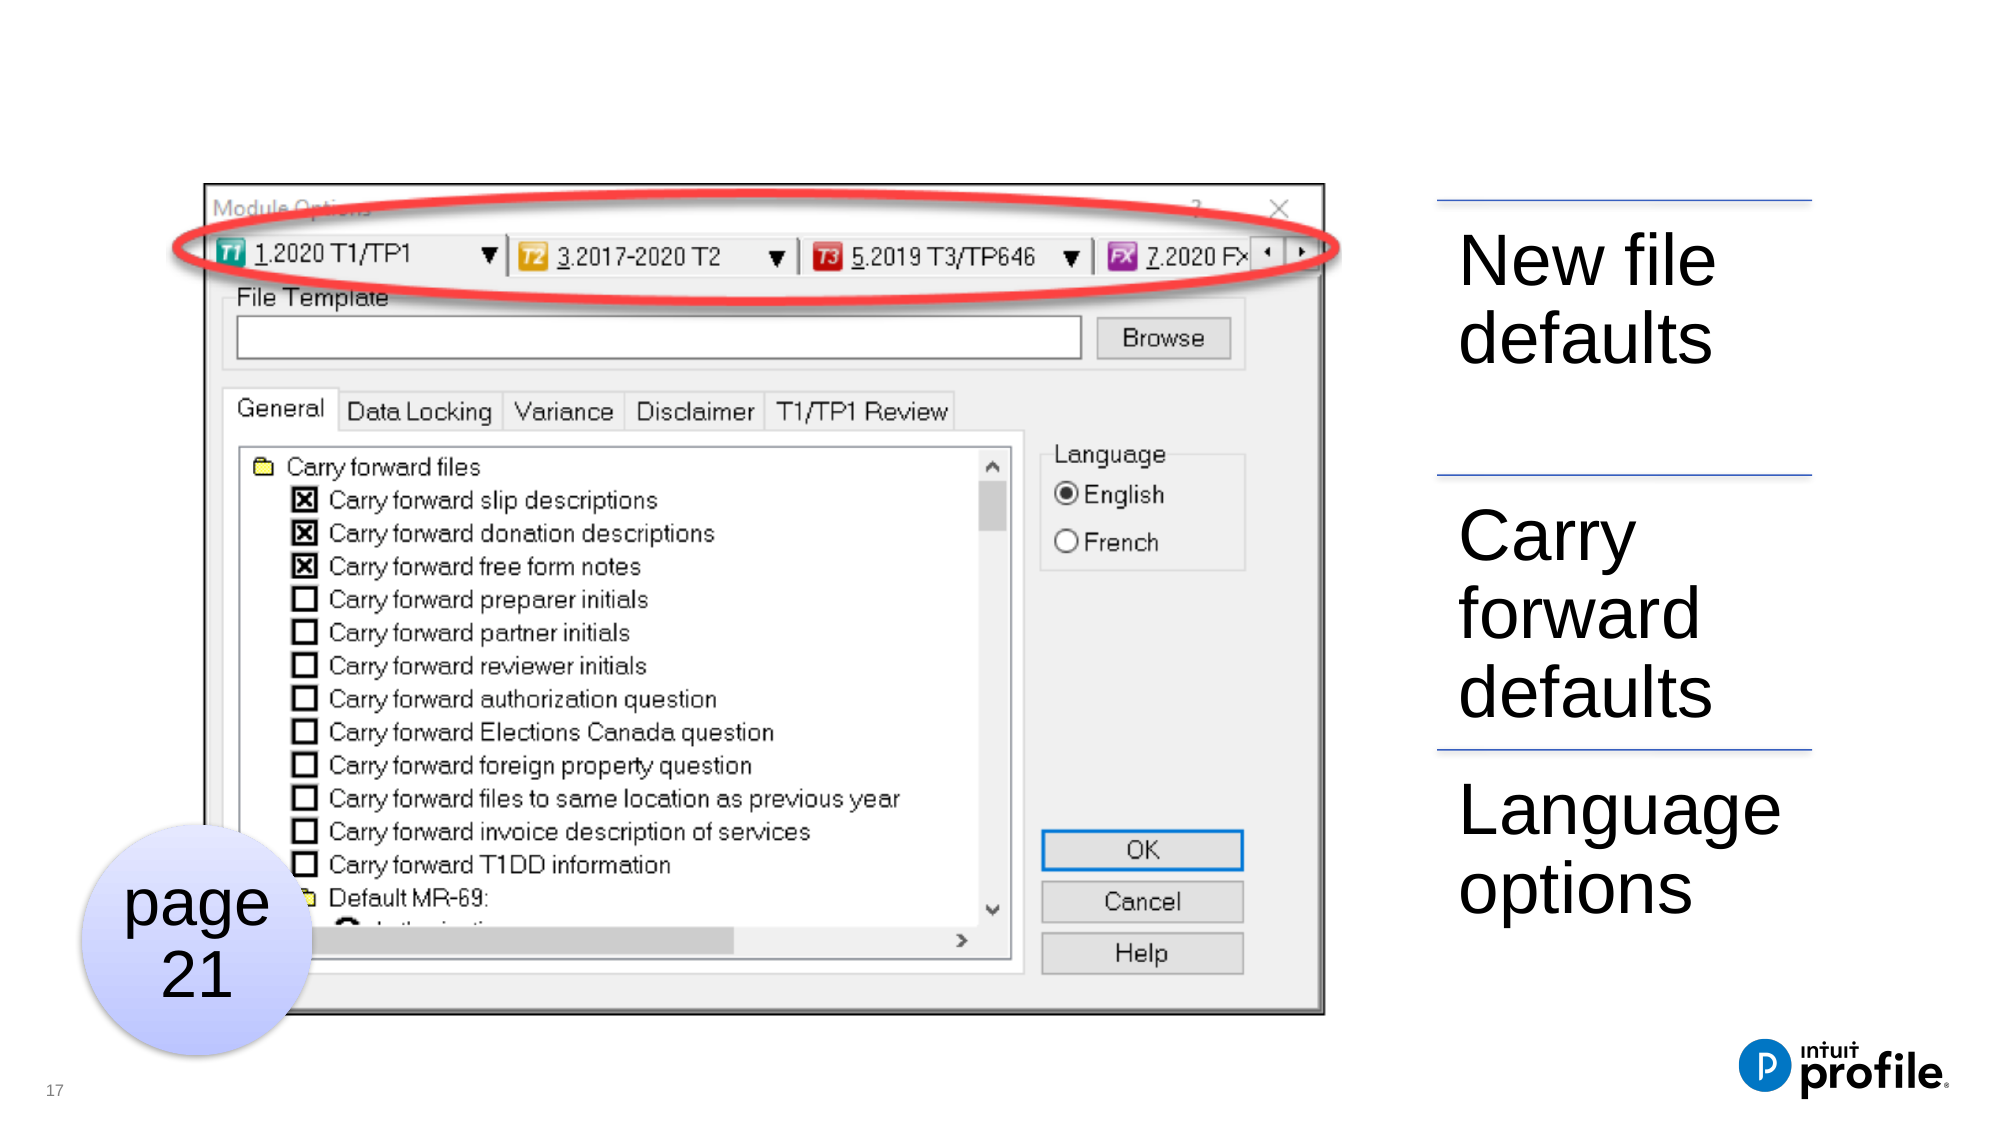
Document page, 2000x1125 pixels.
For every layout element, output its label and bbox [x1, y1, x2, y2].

text_box [1436, 199, 1813, 1026]
picture [1712, 1012, 1967, 1125]
picture [161, 171, 1342, 1024]
text_box [49, 824, 346, 1056]
